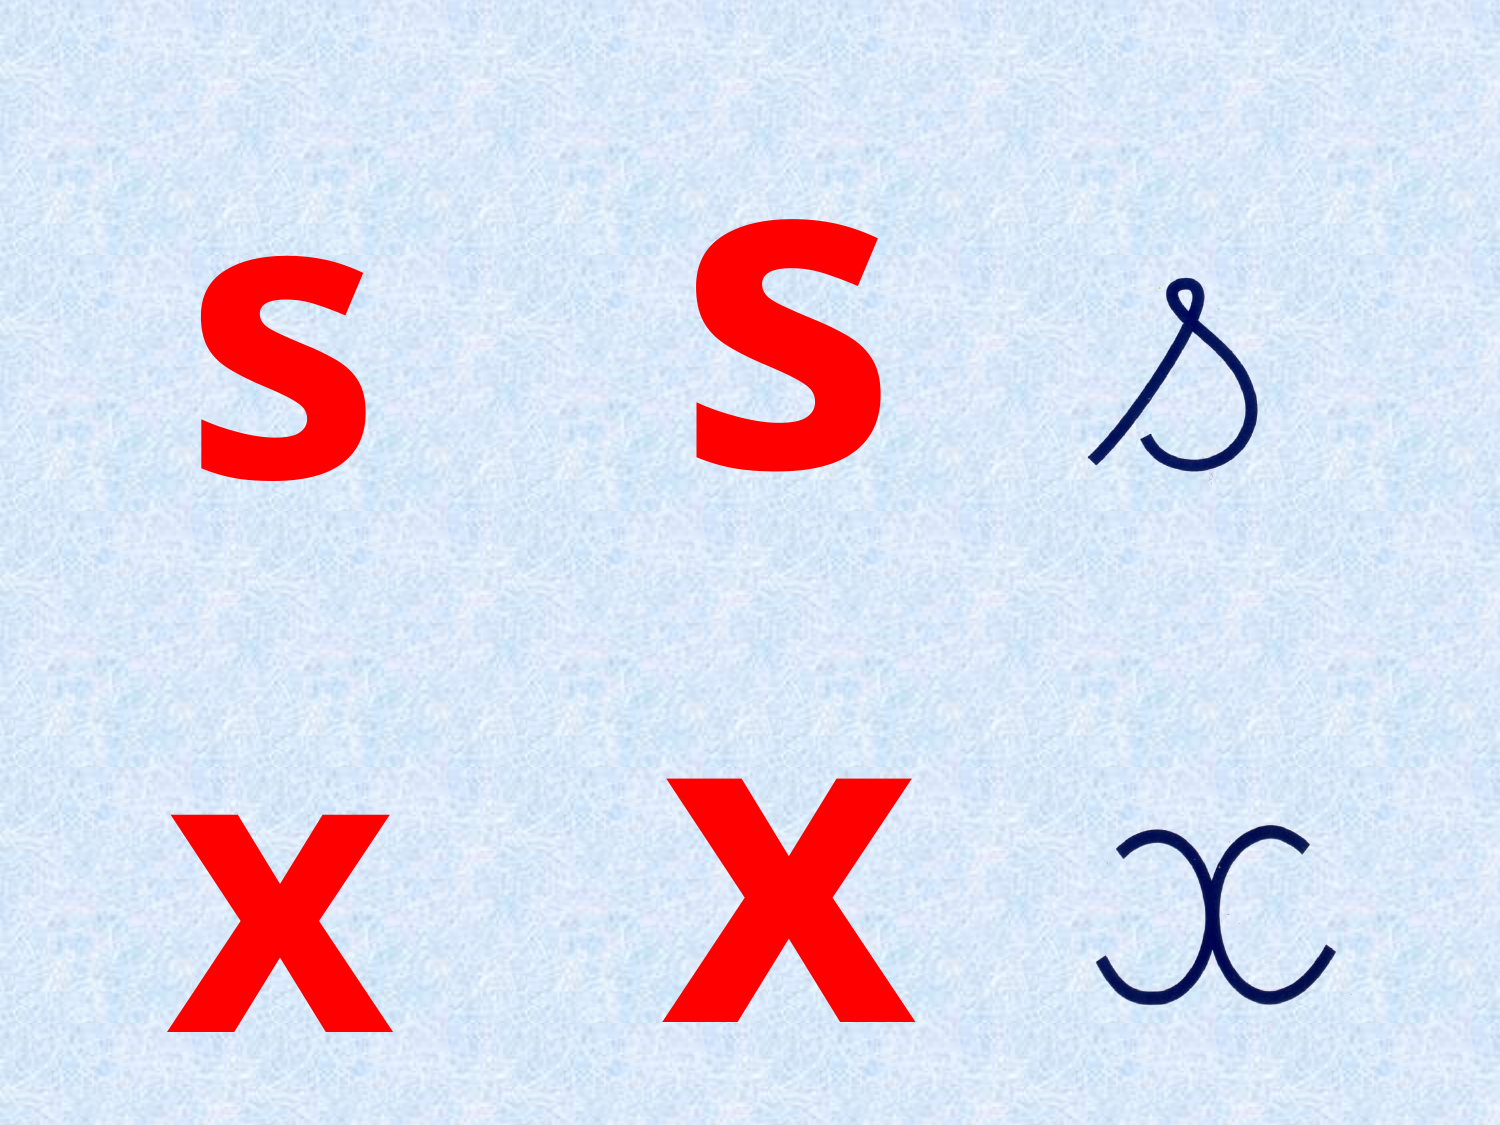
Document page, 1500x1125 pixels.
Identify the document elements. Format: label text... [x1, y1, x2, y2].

text_box x [150, 627, 410, 1120]
picture [0, 0, 1500, 1125]
text_box s [93, 81, 472, 555]
text_box s [562, 0, 1012, 579]
text_box x [645, 569, 934, 1120]
